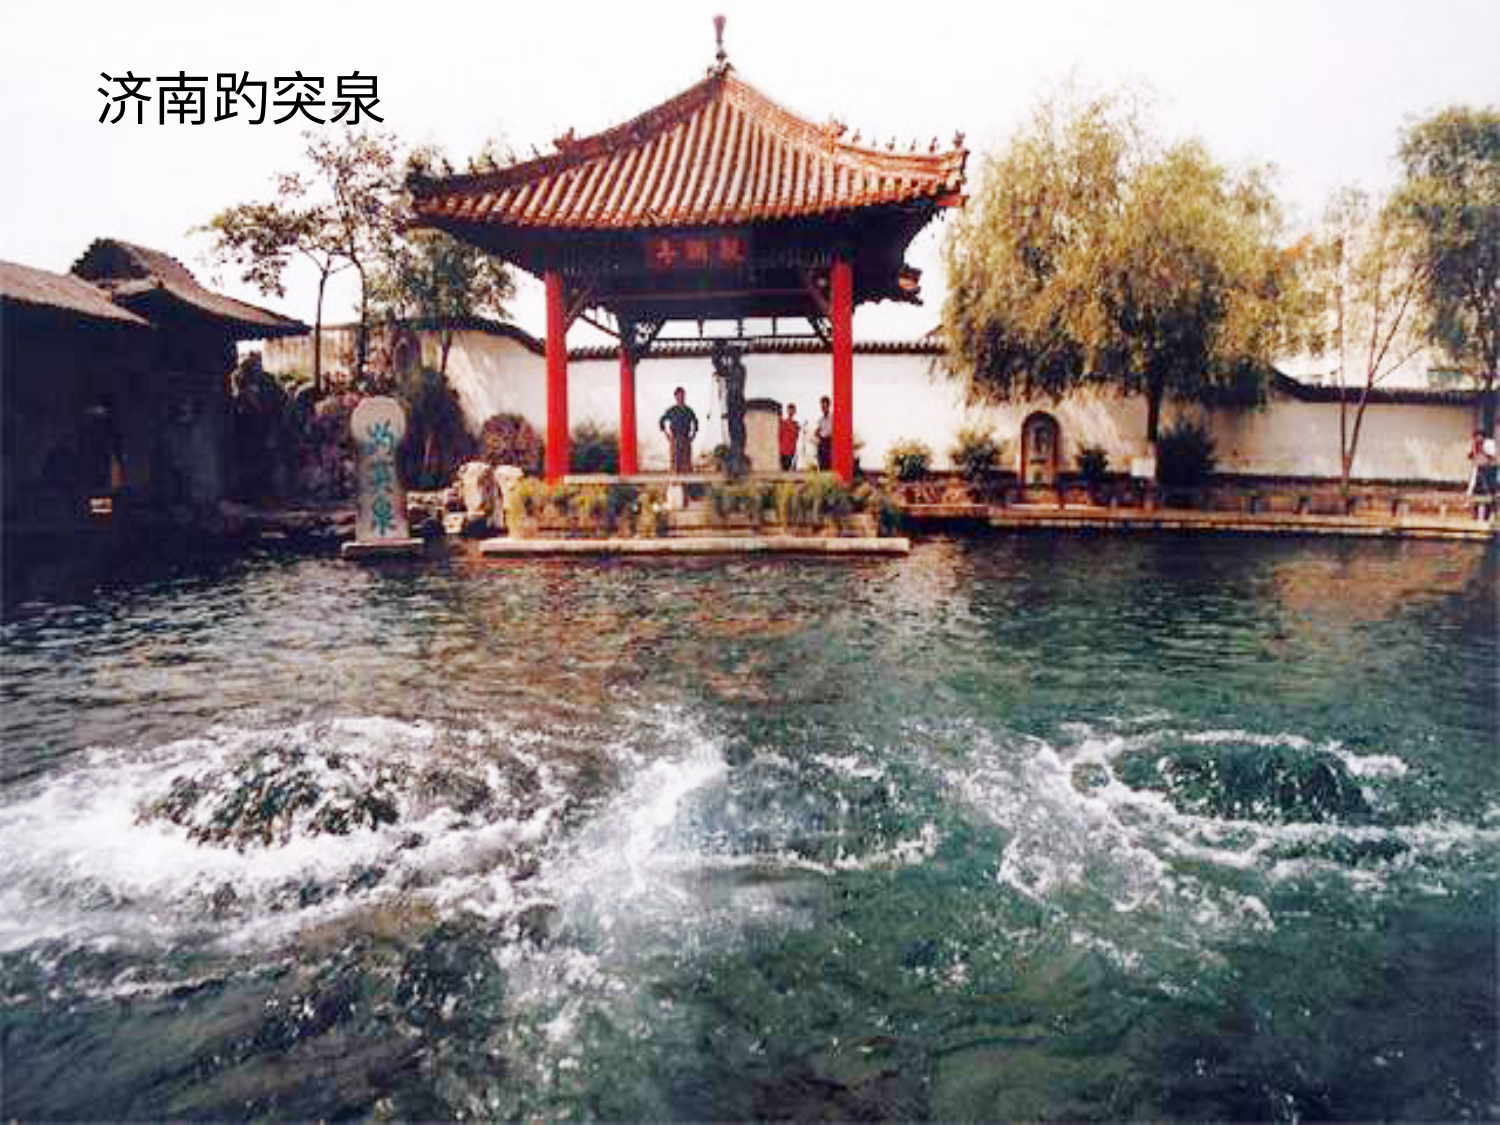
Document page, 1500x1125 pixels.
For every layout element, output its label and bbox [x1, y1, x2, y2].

text_box [0, 0, 1500, 1125]
